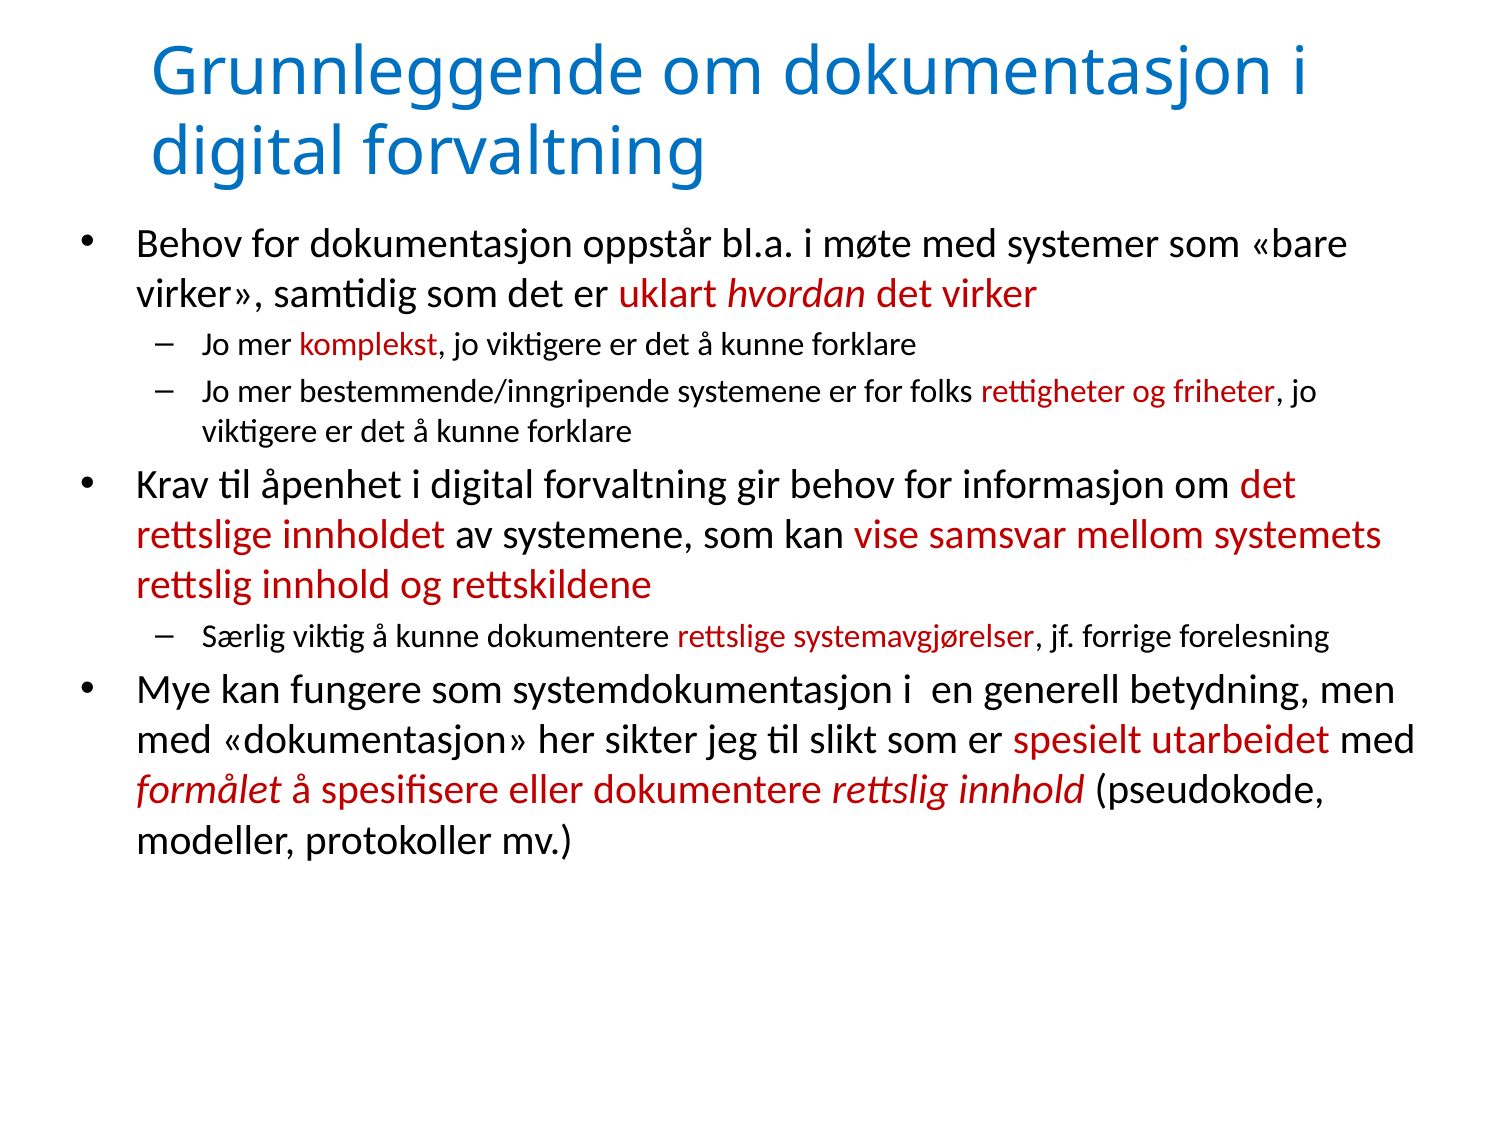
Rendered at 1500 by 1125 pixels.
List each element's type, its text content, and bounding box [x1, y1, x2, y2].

title Grunnleggende om dokumentasjon i digital forvaltning [135, 30, 1336, 185]
list Behov for dokumentasjon oppstår bl.a. i møte med systemer som «bare virker», samtidig som det er uklart hvordan det virker Jo mer komplekst, jo viktigere er det å kunne forklare Jo mer bestemmende/inngripende systemene er for folks rettigheter og friheter, jo viktigere er det å kunne forklare Krav til åpenhet i digital forvaltning gir behov for informasjon om det rettslige innholdet av systemene, som kan vise samsvar mellom systemets rettslig innhold og rettskildene Særlig viktig å kunne dokumentere rettslige systemavgjørelser, jf. forrige forelesning Mye kan fungere som systemdokumentasjon i en generell betydning, men med «dokumentasjon» her sikter jeg til slikt som er spesielt utarbeidet med formålet å spesifisere eller dokumentere rettslig innhold (pseudokode, modeller, protokoller mv.) [64, 208, 1436, 1071]
